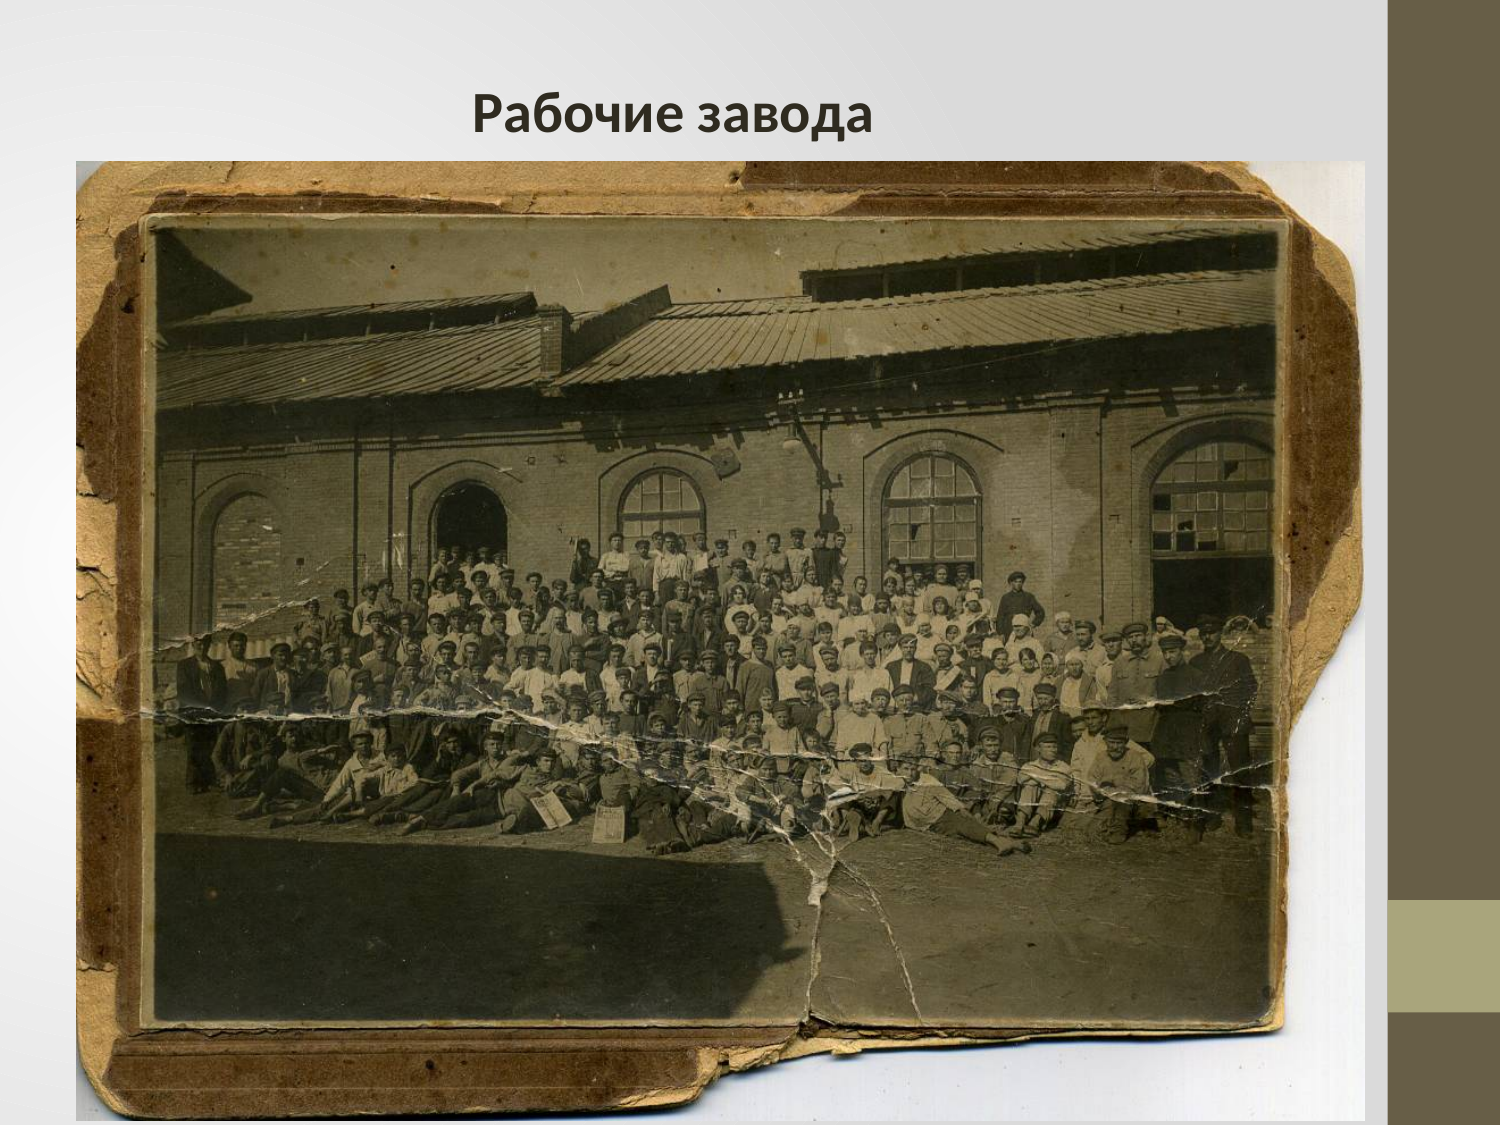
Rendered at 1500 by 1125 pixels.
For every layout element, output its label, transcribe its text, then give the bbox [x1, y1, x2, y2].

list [76, 160, 1365, 1122]
text_box Рабочие завода [64, 66, 1282, 152]
